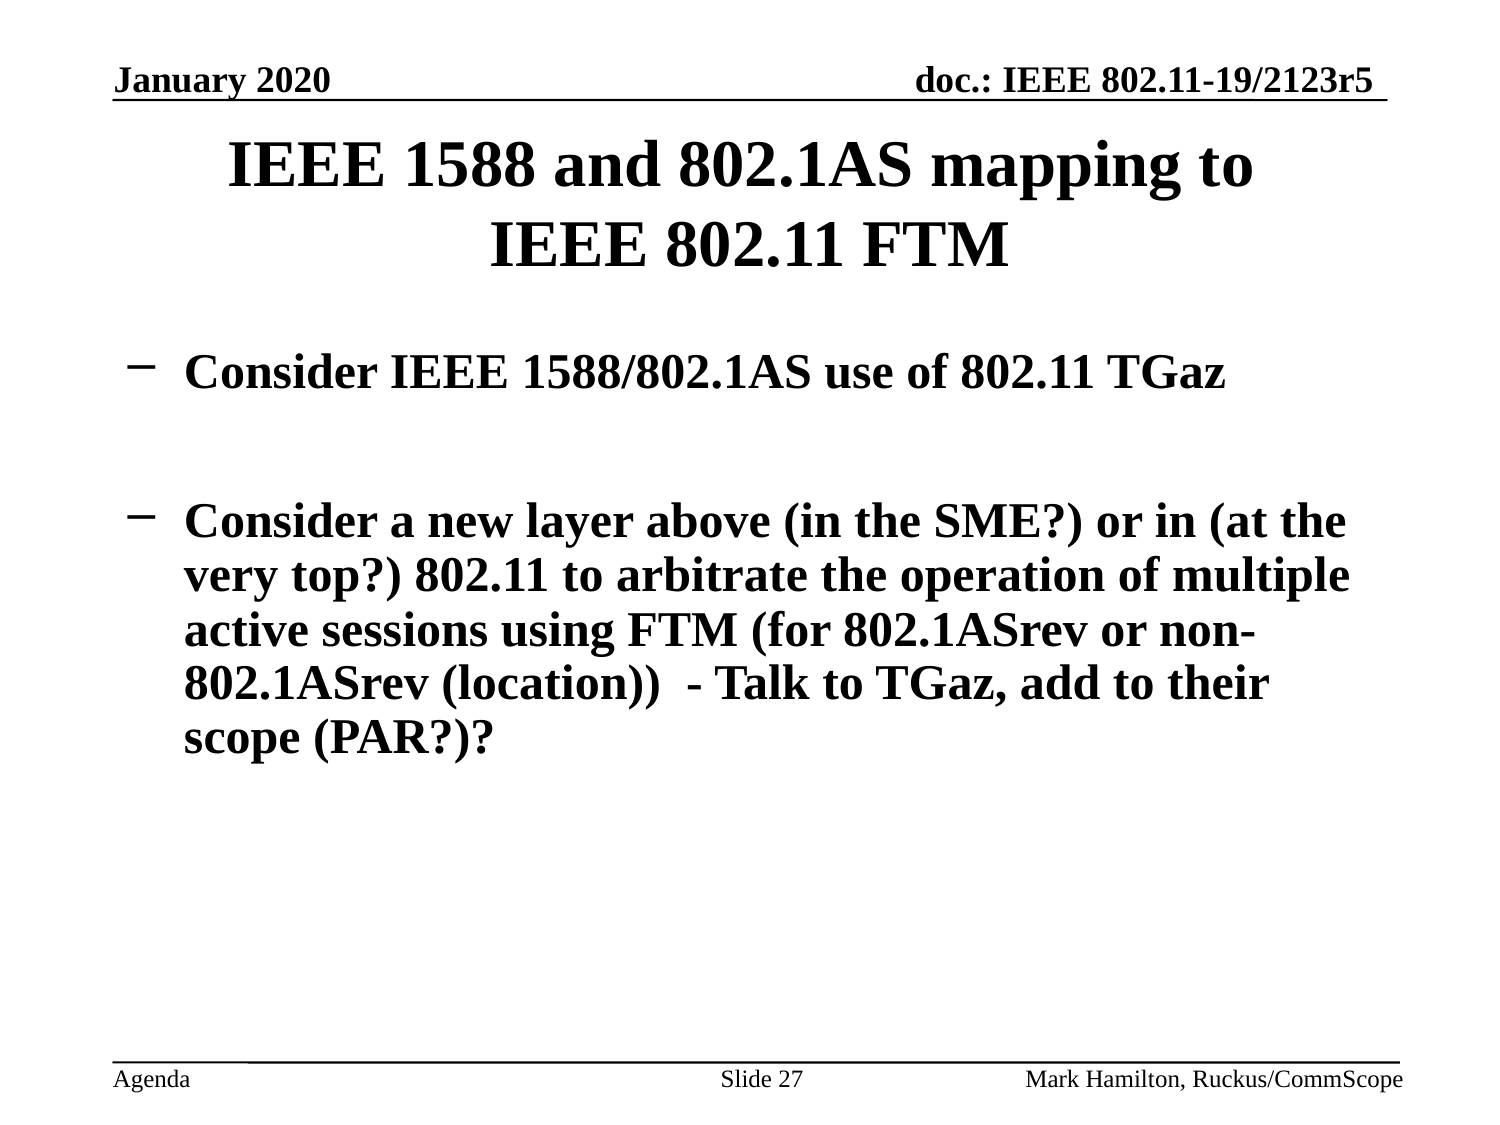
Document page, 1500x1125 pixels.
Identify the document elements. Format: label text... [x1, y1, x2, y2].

list Consider IEEE 1588/802.1AS use of 802.11 TGaz Consider a new layer above (in the SME?) or in (at the very top?) 802.11 to arbitrate the operation of multiple active sessions using FTM (for 802.1ASrev or non-802.1ASrev (location)) - Talk to TGaz, add to their scope (PAR?)? [112, 337, 1388, 1000]
title IEEE 1588 and 802.1AS mapping to IEEE 802.11 FTM [112, 112, 1388, 288]
